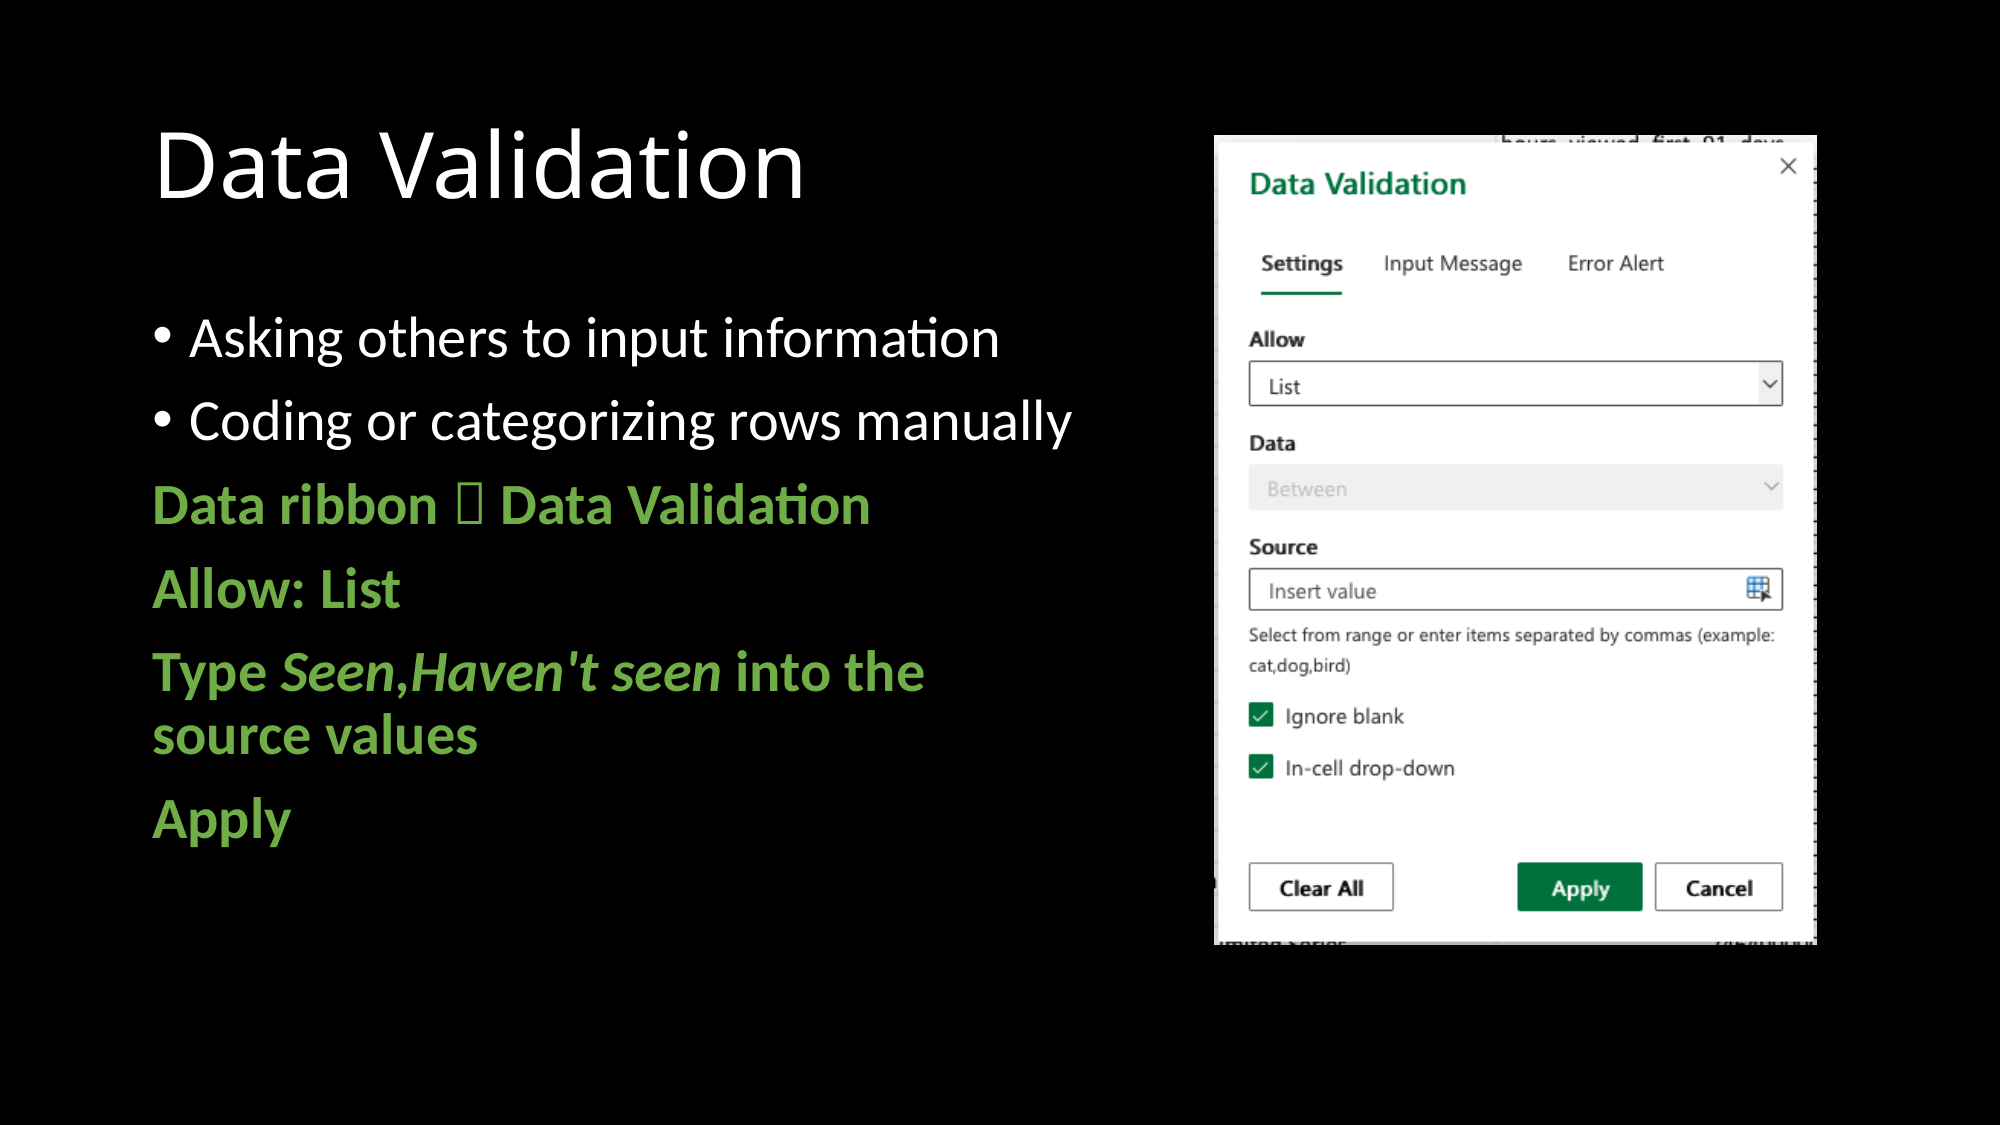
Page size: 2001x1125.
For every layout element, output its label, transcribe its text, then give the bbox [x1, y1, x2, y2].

title Data Validation [137, 59, 1863, 278]
picture [1214, 135, 1817, 945]
list Asking others to input information Coding or categorizing rows manually Data ribbon  Data Validation Allow: List Type Seen,Haven't seen into the source values Apply [137, 299, 1109, 1014]
